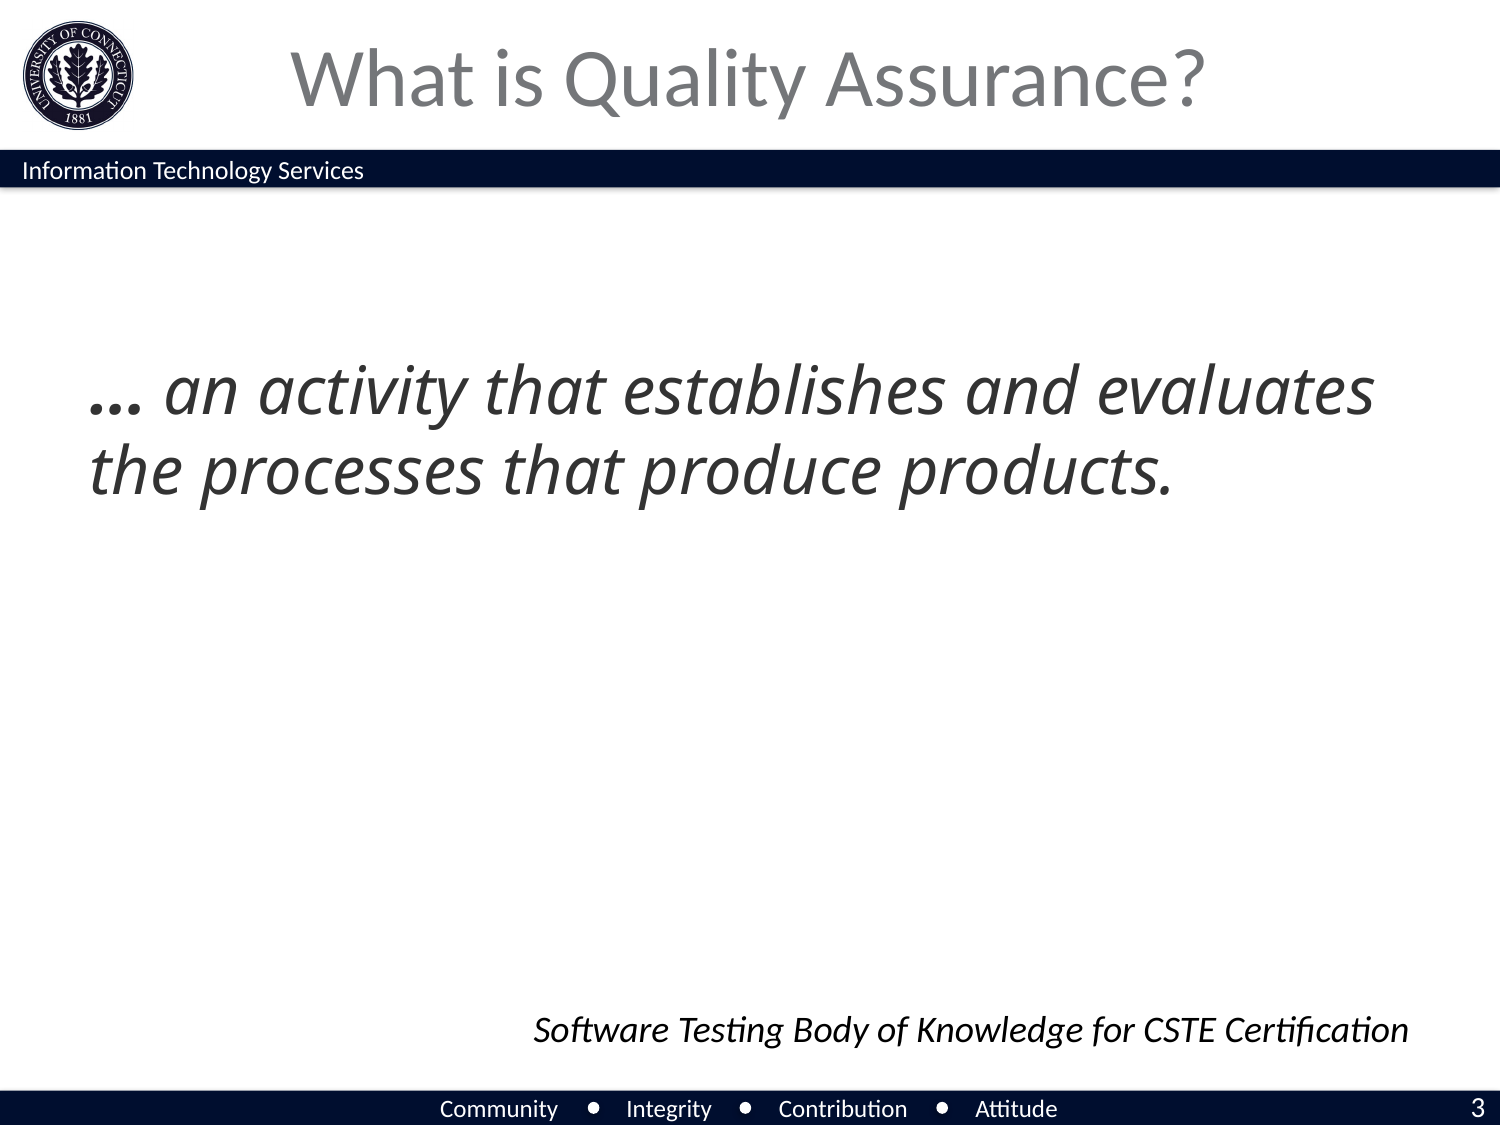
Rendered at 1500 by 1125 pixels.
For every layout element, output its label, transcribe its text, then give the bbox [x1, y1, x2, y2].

list ... an activity that establishes and evaluates the processes that produce products. Software Testing Body of Knowledge for CSTE Certification [75, 340, 1425, 1078]
title What is Quality Assurance? [150, 15, 1350, 136]
picture [22, 19, 134, 132]
